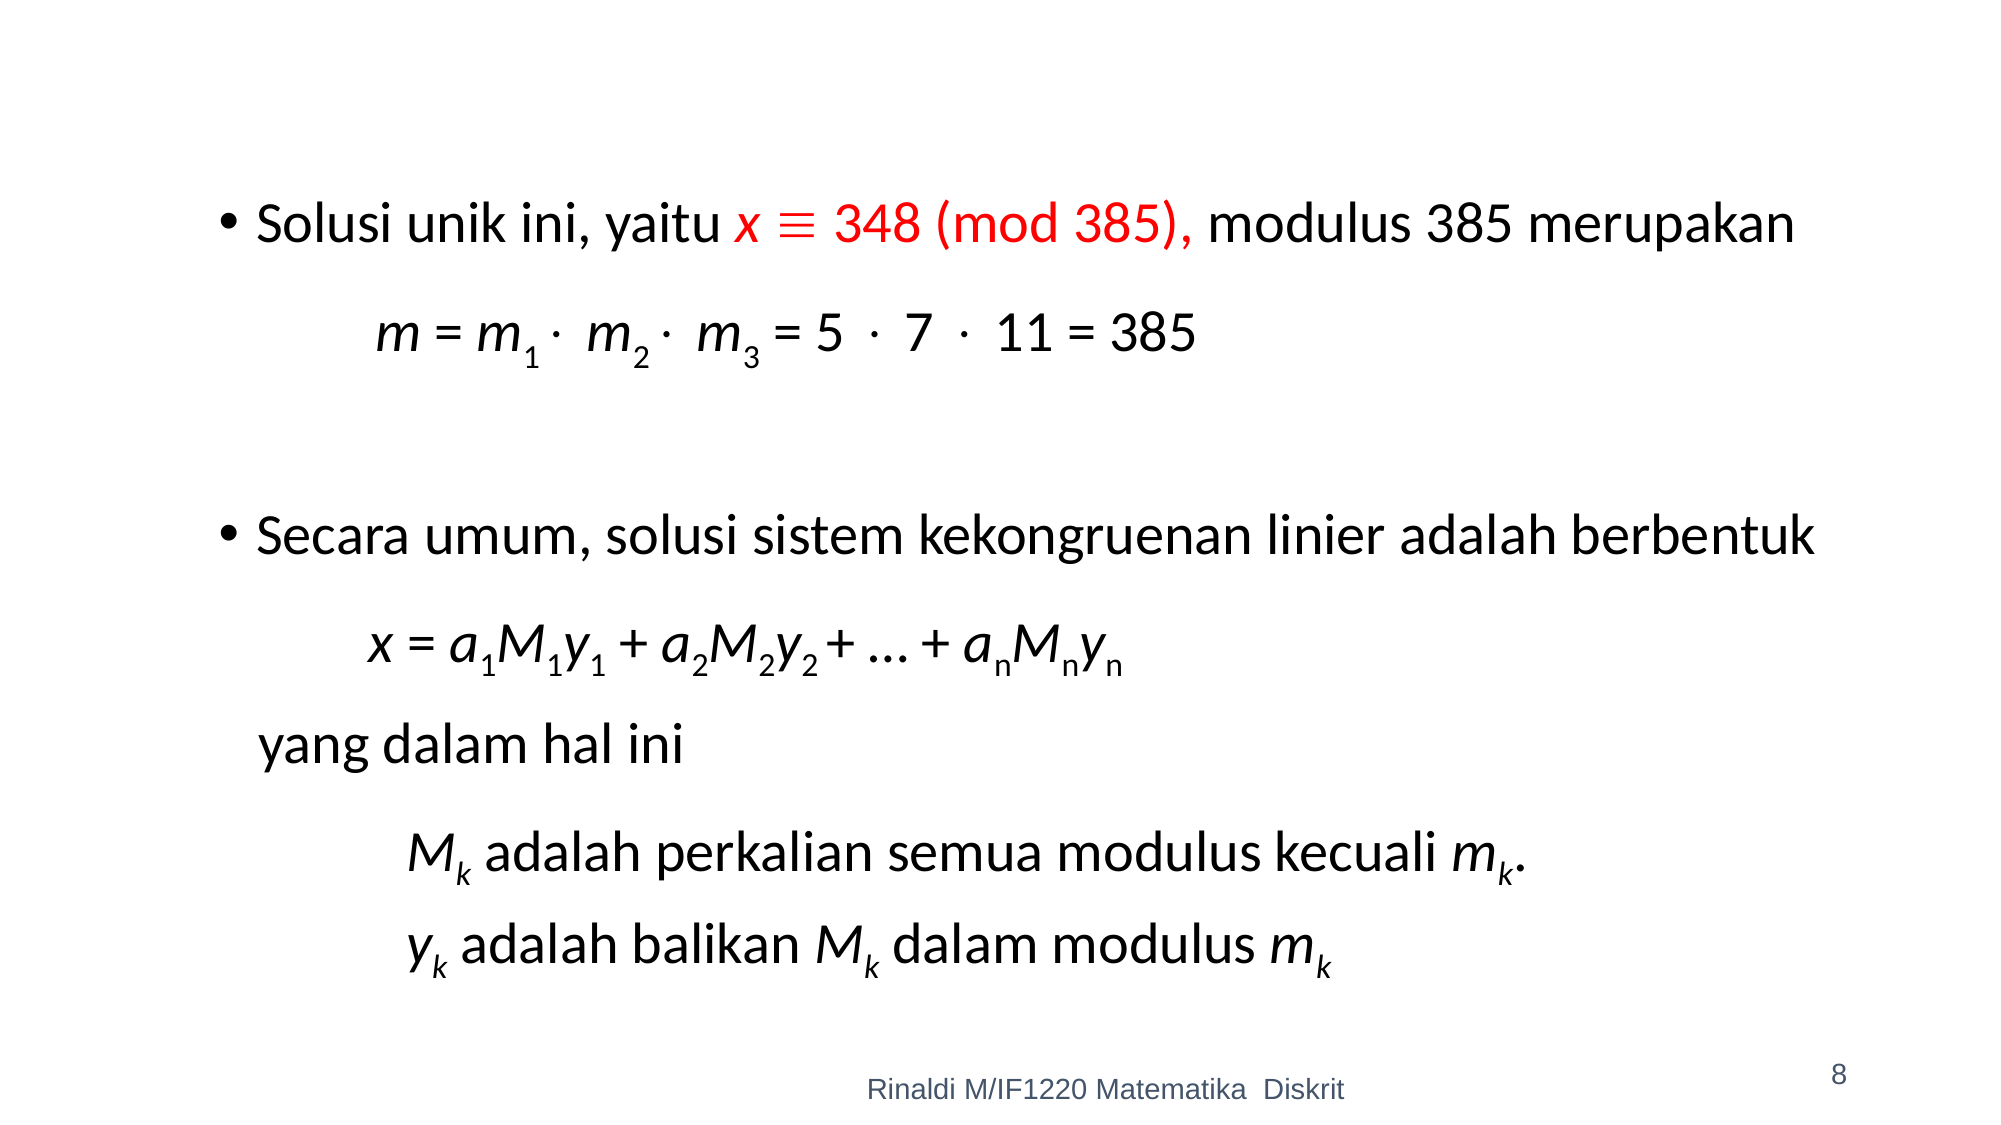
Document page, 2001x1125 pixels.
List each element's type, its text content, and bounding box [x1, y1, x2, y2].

footer Rinaldi M/IF1220 Matematika Diskrit [812, 1050, 1400, 1125]
list Solusi unik ini, yaitu x  348 (mod 385), modulus 385 merupakan m = m1 m2 m3 = 5  7  11 = 385 Secara umum, solusi sistem kekongruenan linier adalah berbentuk x = a1M1y1 + a2M2y2 + … + anMnyn yang dalam hal ini Mk adalah perkalian semua modulus kecuali mk. yk adalah balikan Mk dalam modulus mk [203, 184, 1909, 1034]
slide_number 8 [1412, 1042, 1863, 1103]
